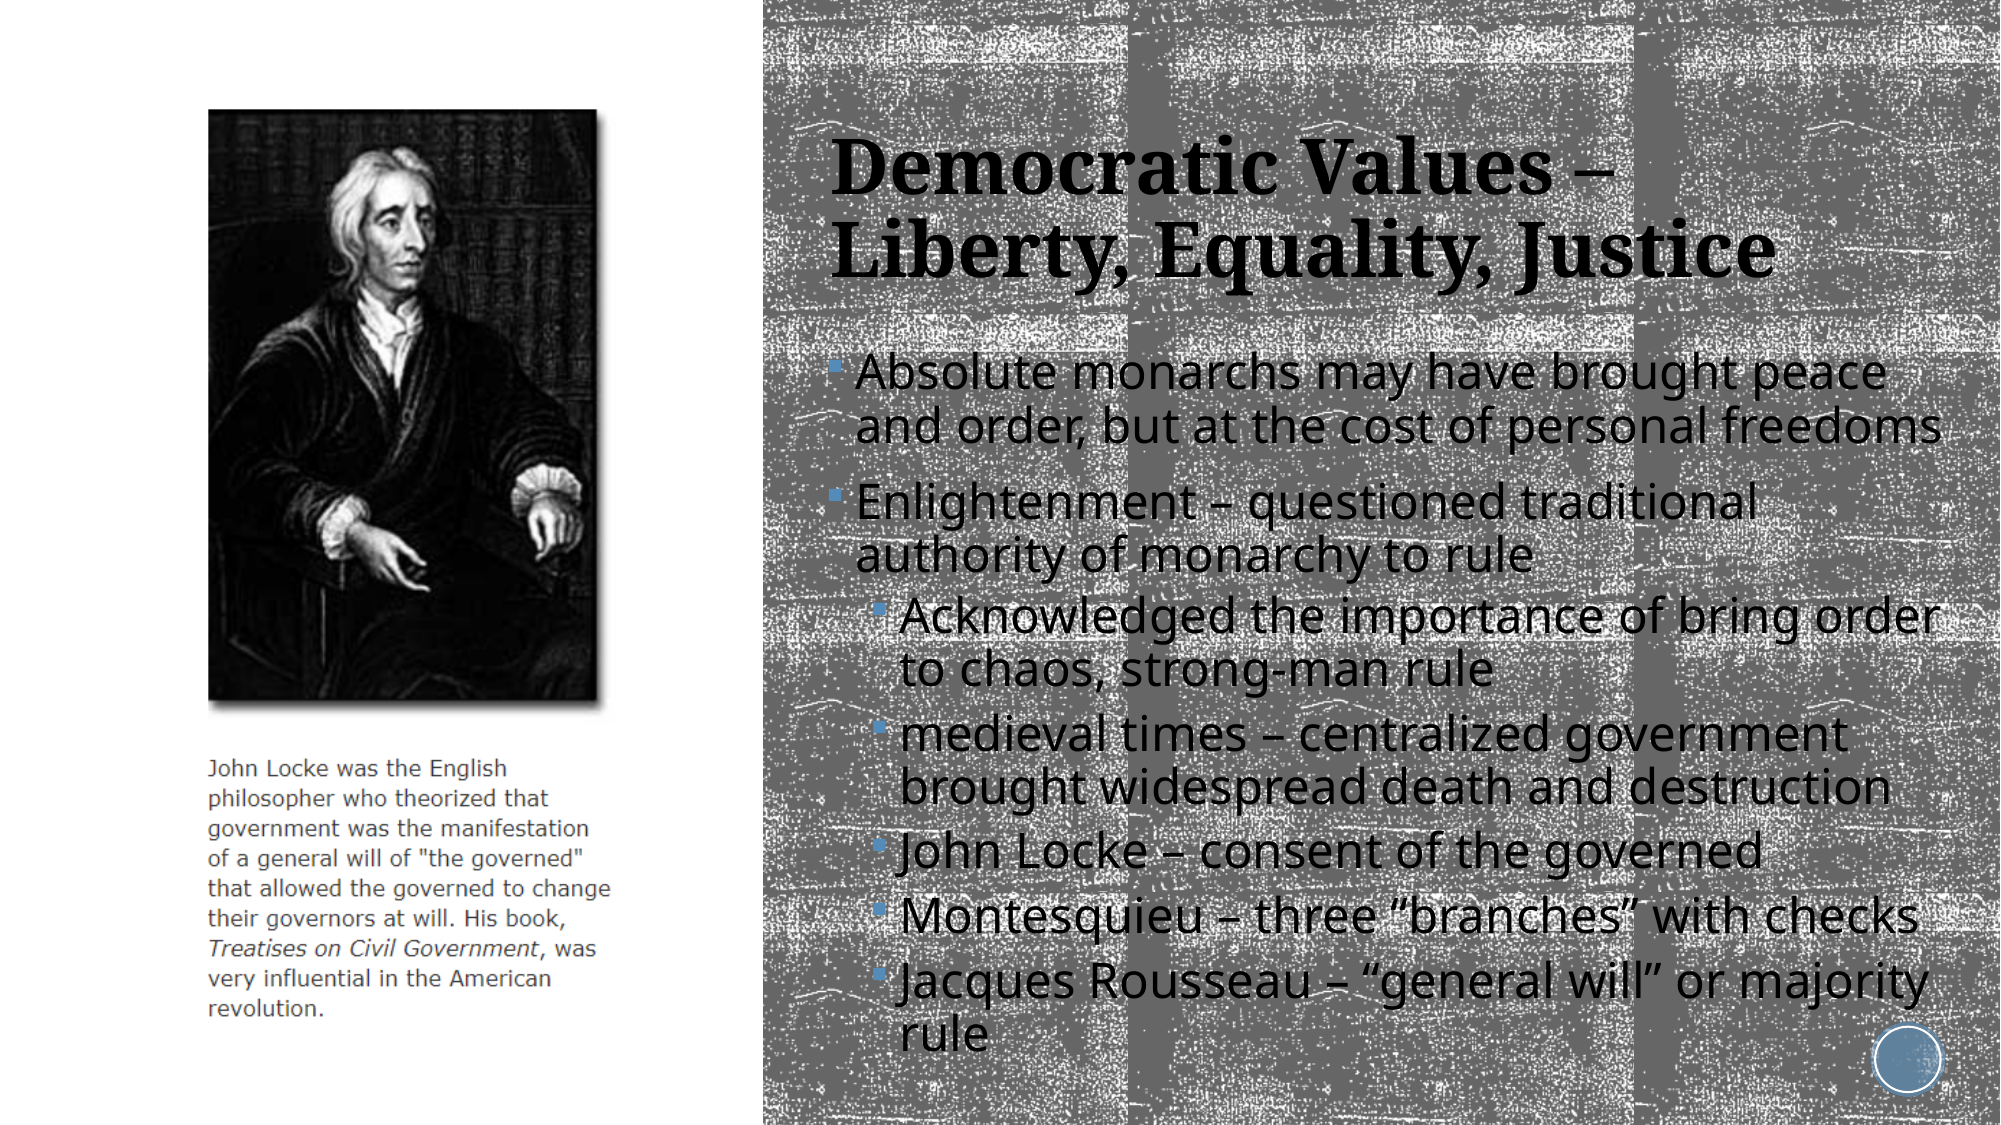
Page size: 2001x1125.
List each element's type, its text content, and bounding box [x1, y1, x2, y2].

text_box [1871, 1023, 1944, 1096]
picture [203, 104, 616, 1022]
title Democratic Values – Liberty, Equality, Justice [815, 79, 1920, 339]
list Absolute monarchs may have brought peace and order, but at the cost of personal freedoms Enlightenment – questioned traditional authority of monarchy to rule Acknowledged the importance of bring order to chaos, strong-man rule medieval times – centralized government brought widespread death and destruction John Locke – consent of the governed Montesquieu – three “branches” with checks Jacques Rousseau – “general will” or majority rule [810, 339, 1968, 1097]
text_box [762, 0, 2000, 1125]
